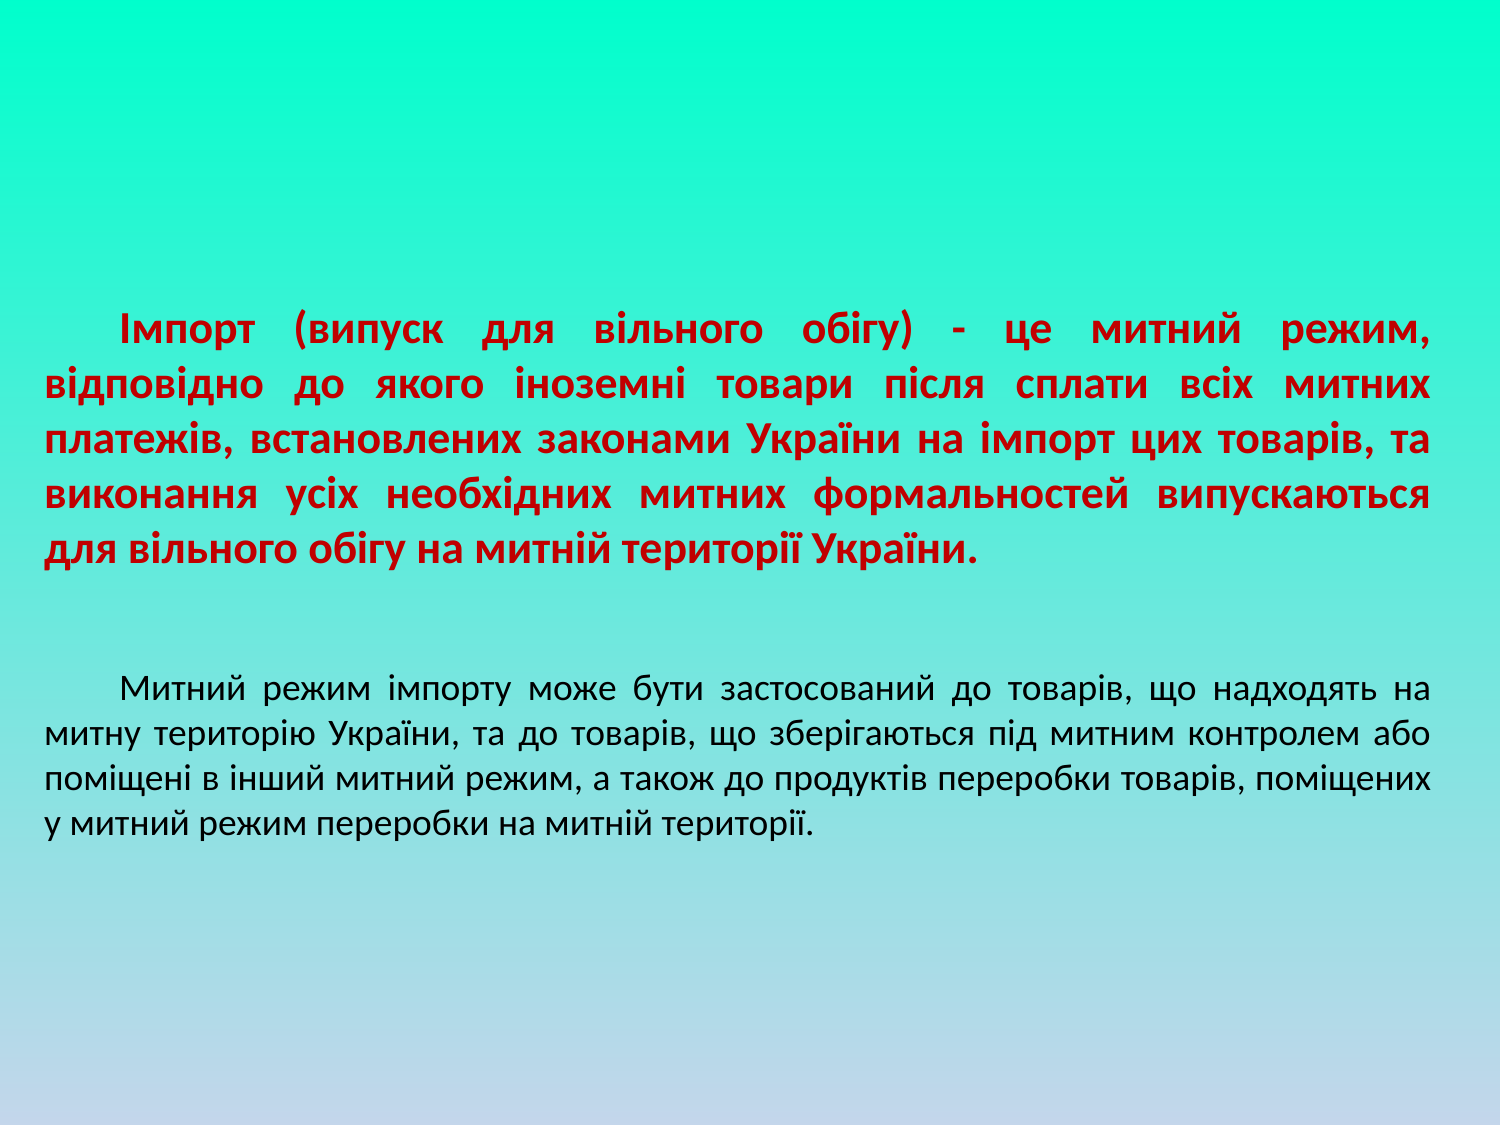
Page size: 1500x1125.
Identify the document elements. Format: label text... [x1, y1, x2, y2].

text_box Імпорт (випуск для вільного обігу) - це митний режим, відповідно до якого іноземні товари після сплати всіх митних платежів, встановлених законами України на імпорт цих товарів, та виконання усіх необхідних митних формальностей випускаються для вільного обігу на митній території України. Митний режим імпорту може бути застосований до товарів, що надходять на митну територію України, та до товарів, що зберігаються під митним контролем або поміщені в інший митний режим, а також до продуктів переробки товарів, поміщених у митний режим переробки на митній території. [29, 290, 1447, 896]
